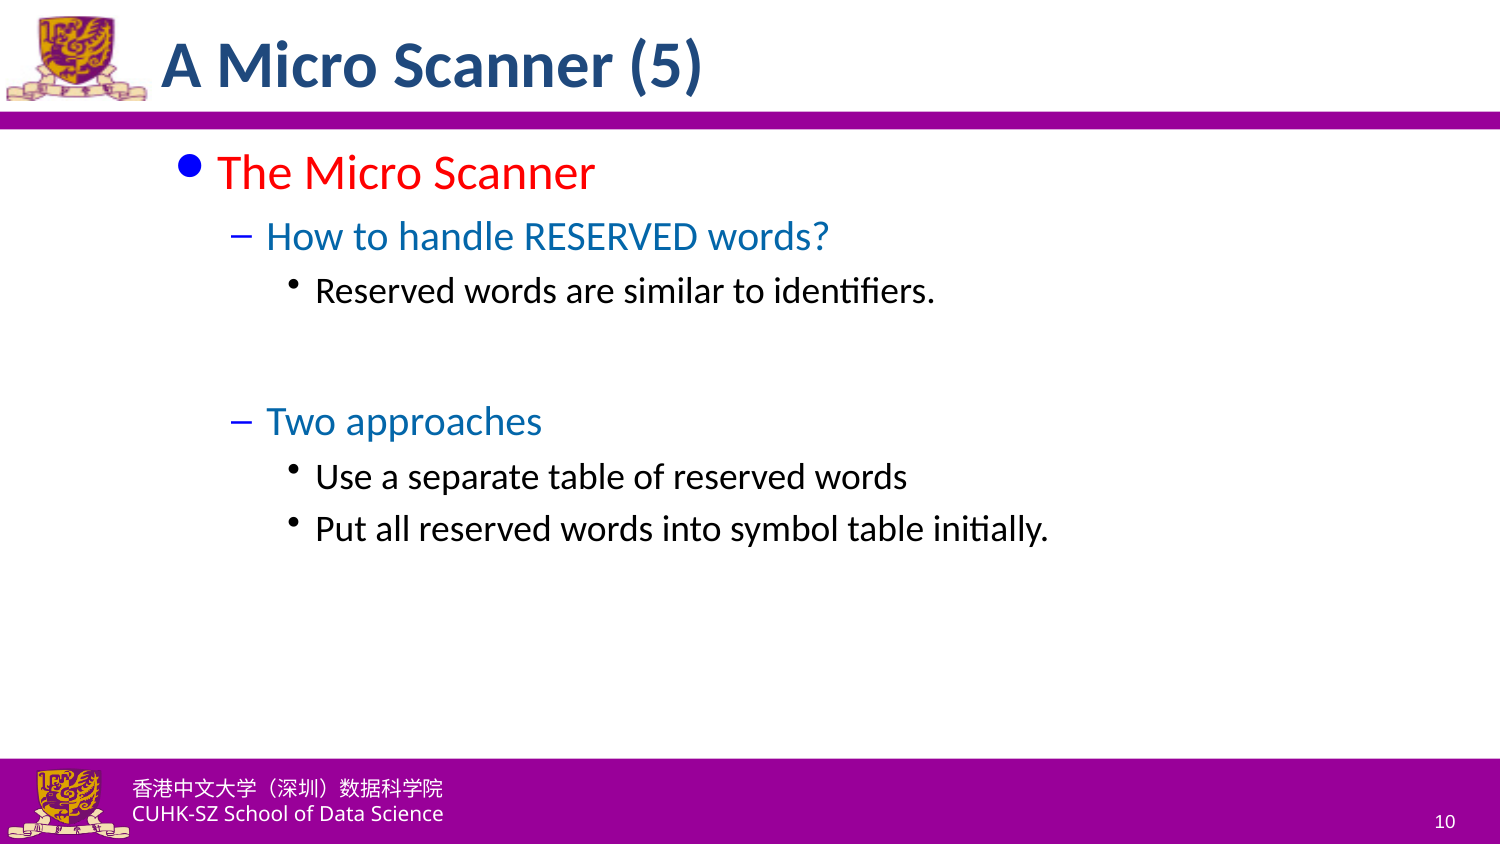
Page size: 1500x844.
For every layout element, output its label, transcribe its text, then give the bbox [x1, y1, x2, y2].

slide_number 10 [1120, 802, 1471, 844]
list The Micro Scanner How to handle RESERVED words? Reserved words are similar to identifiers. Two approaches Use a separate table of reserved words Put all reserved words into symbol table initially. [159, 138, 1220, 582]
picture [5, 15, 152, 101]
title A Micro Scanner (5) [146, 17, 1424, 104]
picture [7, 768, 130, 839]
